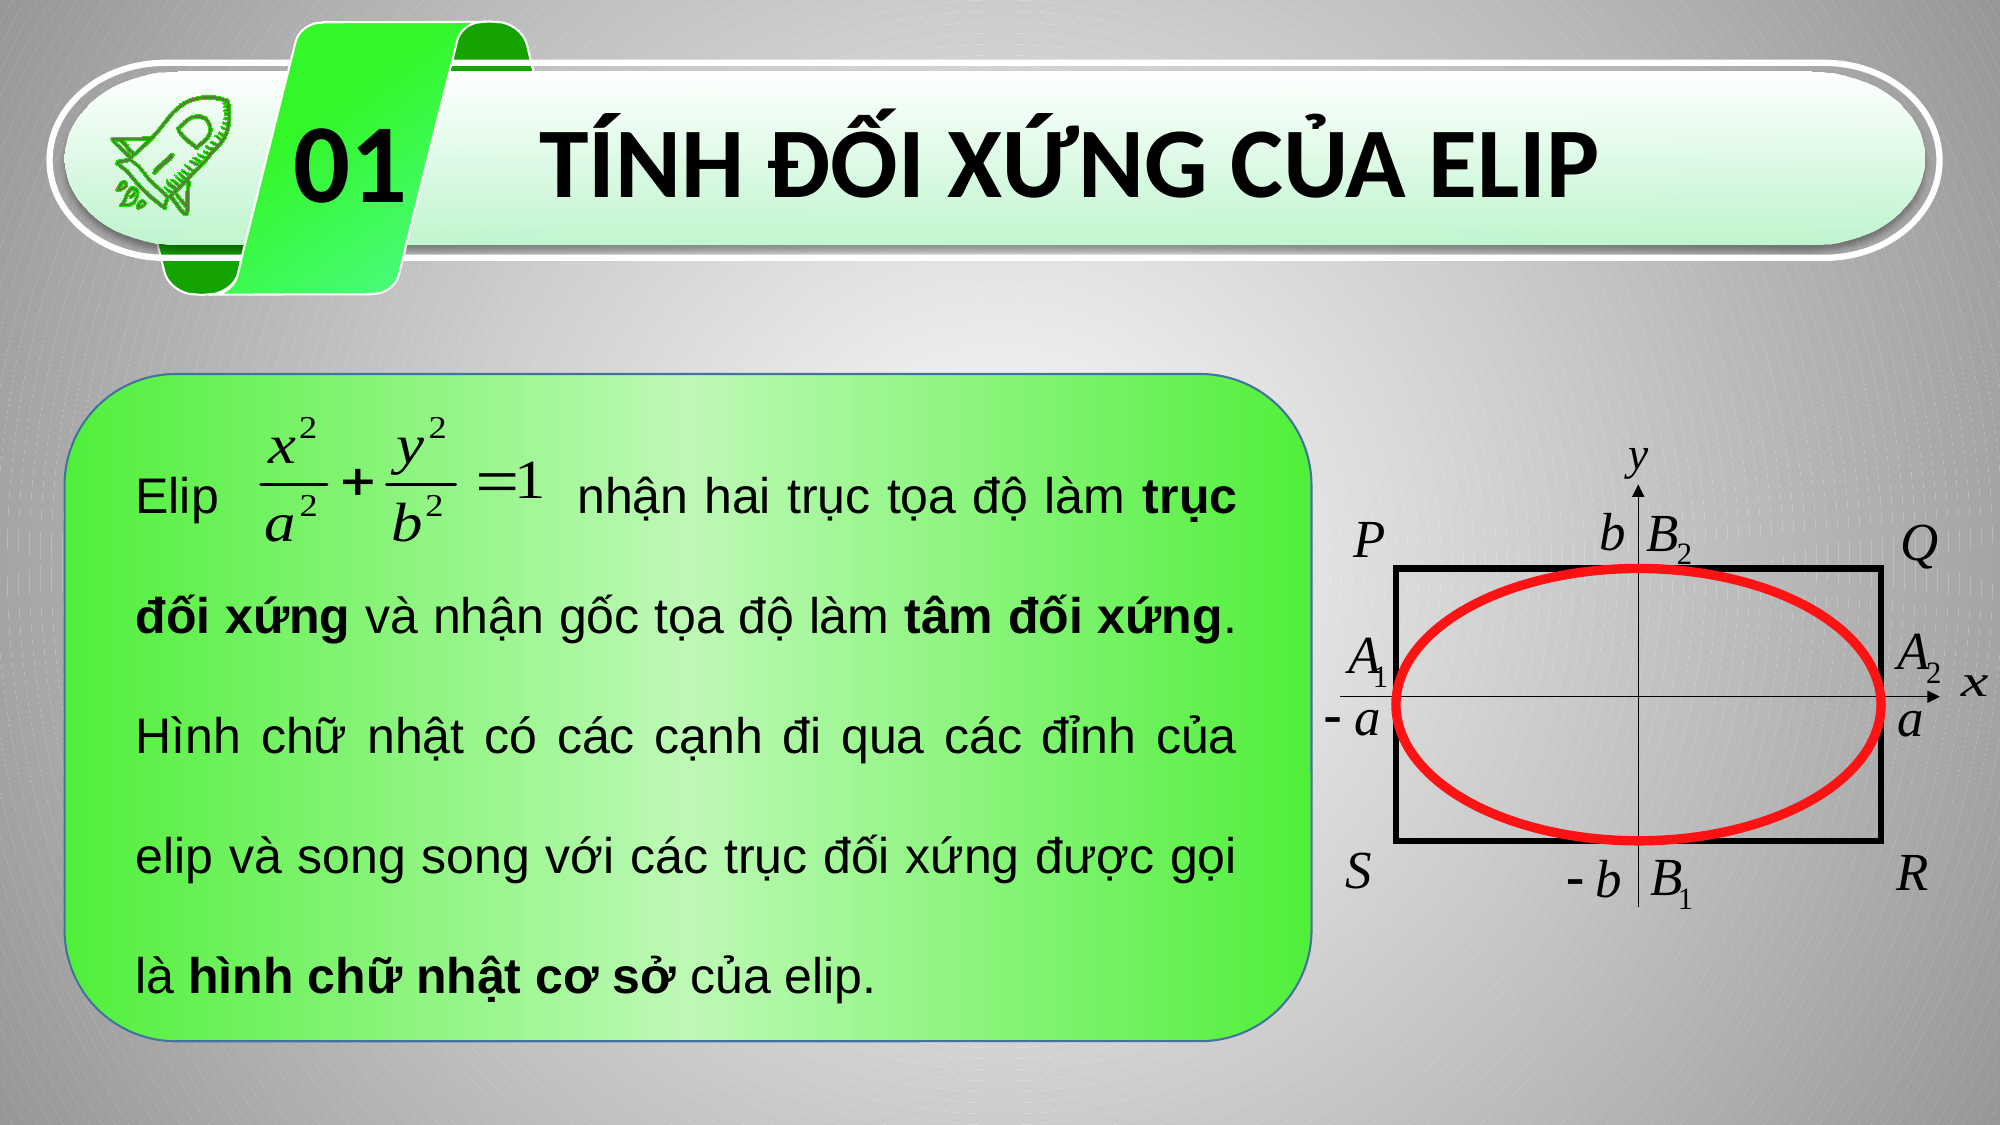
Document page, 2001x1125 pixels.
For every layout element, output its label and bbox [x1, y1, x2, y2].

text_box [1315, 438, 2000, 923]
text_box [160, 261, 235, 296]
text_box [64, 373, 1312, 1042]
text_box [235, 0, 460, 350]
text_box [49, 62, 235, 258]
text_box [460, 62, 1940, 258]
text_box [460, 20, 532, 59]
